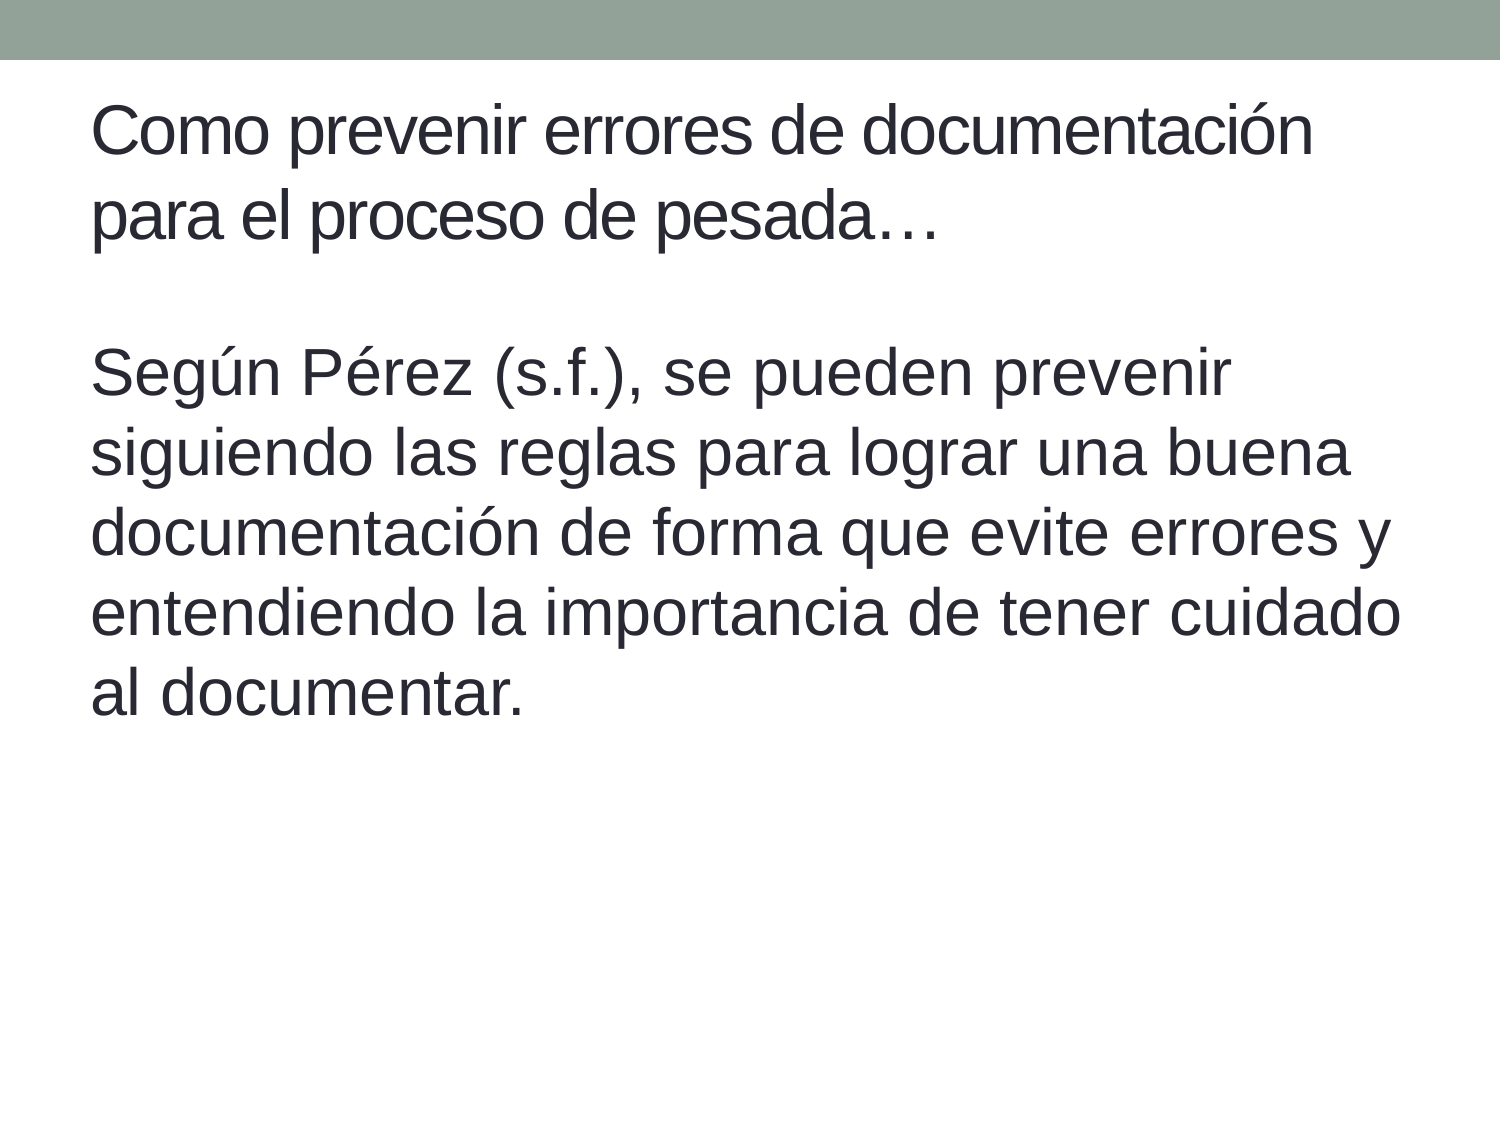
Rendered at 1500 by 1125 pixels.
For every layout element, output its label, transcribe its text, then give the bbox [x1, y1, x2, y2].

title Como prevenir errores de documentación para el proceso de pesada… [75, 75, 1375, 263]
list Según Pérez (s.f.), se pueden prevenir siguiendo las reglas para lograr una buena documentación de forma que evite errores y entendiendo la importancia de tener cuidado al documentar. [75, 321, 1425, 875]
